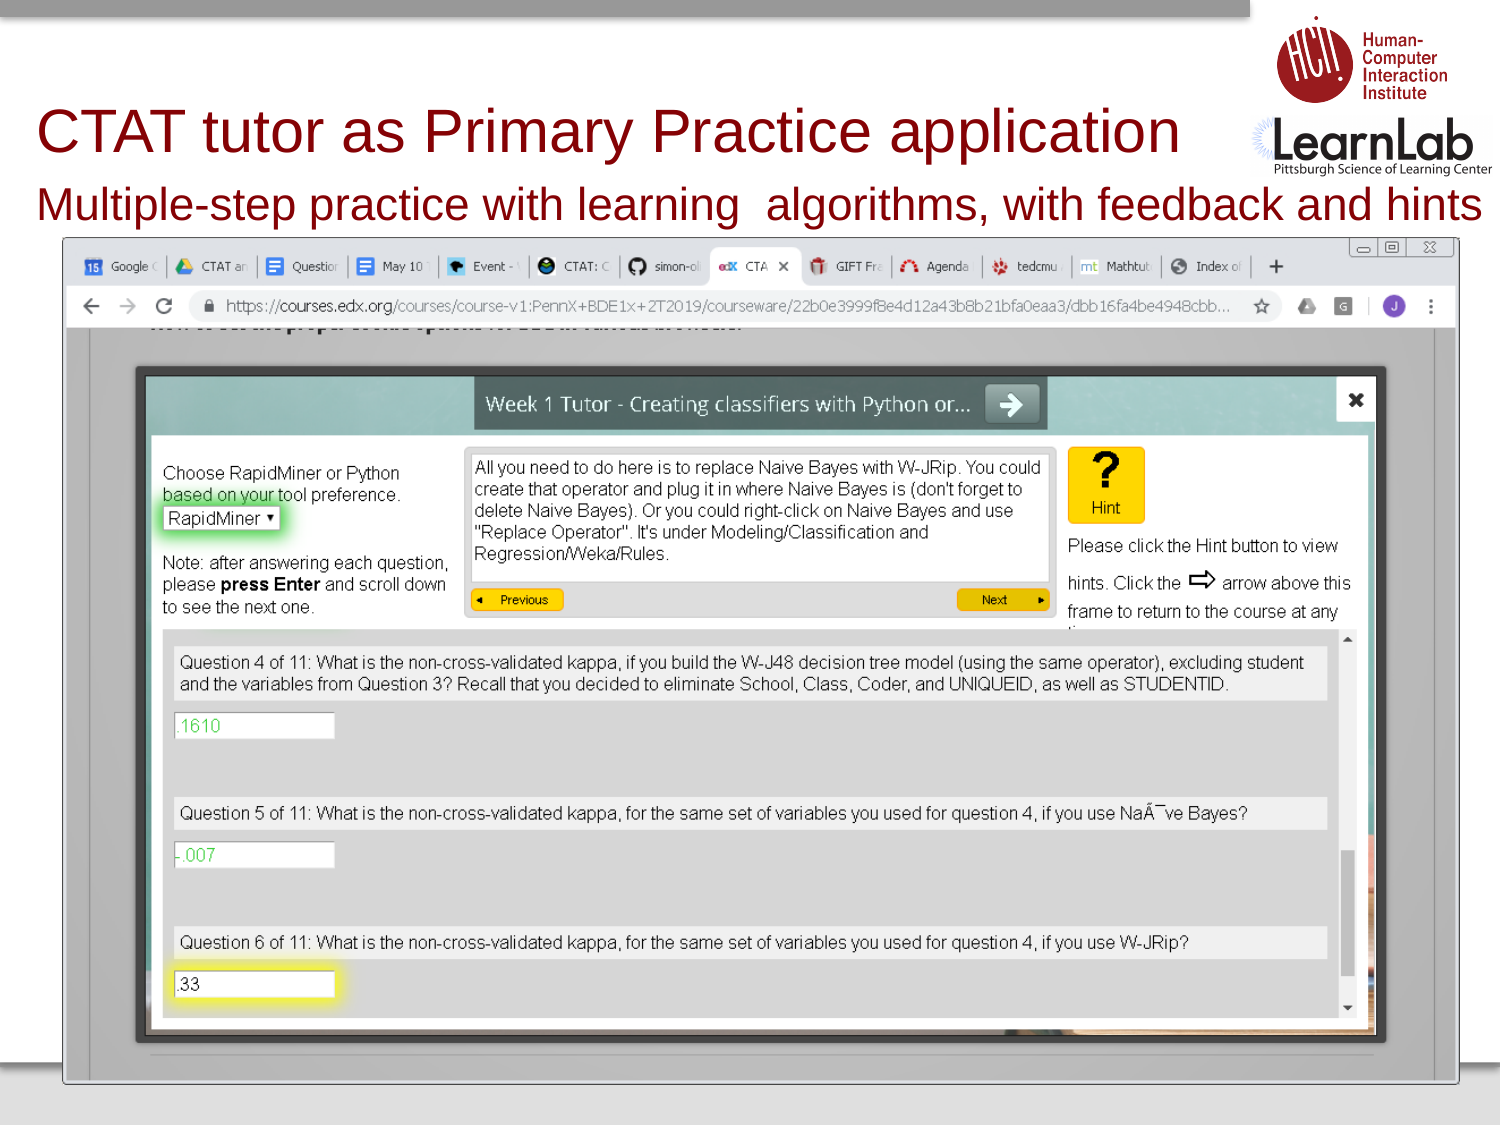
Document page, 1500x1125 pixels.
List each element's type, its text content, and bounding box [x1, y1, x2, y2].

picture [1277, 16, 1447, 50]
picture [1486, 115, 1493, 177]
picture [62, 237, 1460, 1085]
title CTAT tutor as Primary Practice application Multiple-step practice with learning algorithms, with feedback and hints [35, 50, 1486, 238]
